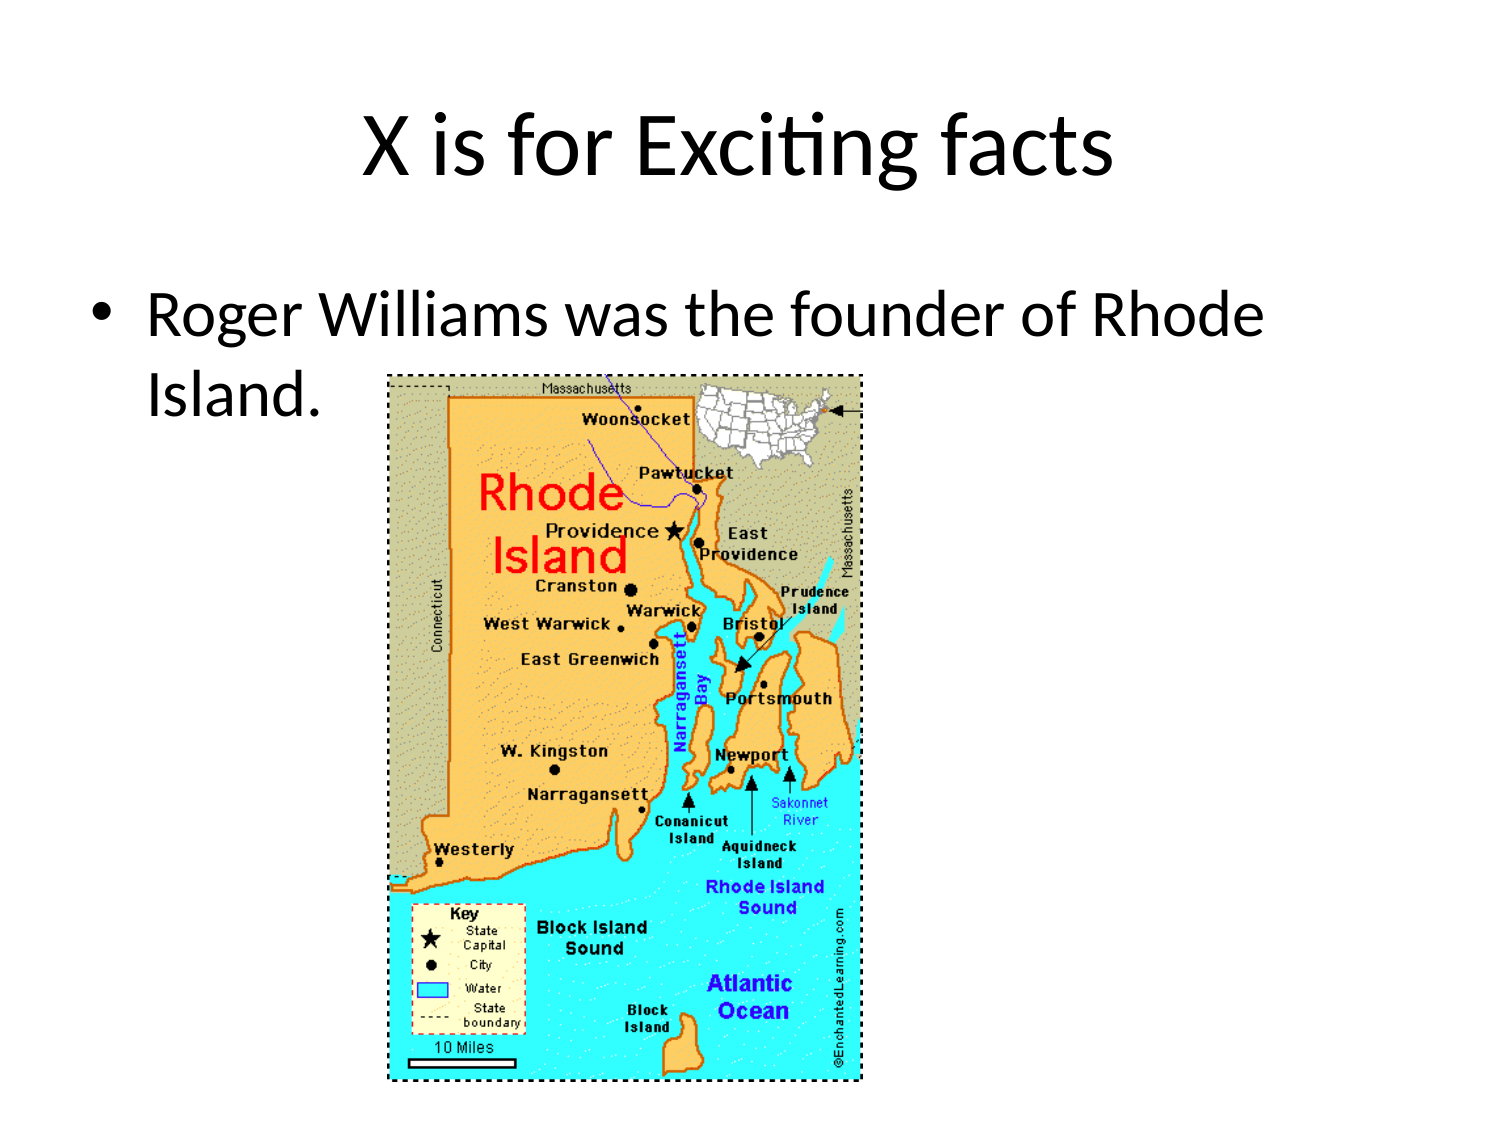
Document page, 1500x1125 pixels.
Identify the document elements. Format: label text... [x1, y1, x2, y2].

title X is for Exciting facts [75, 45, 1425, 233]
picture [387, 374, 863, 1082]
list Roger Williams was the founder of Rhode Island. [75, 262, 1425, 438]
